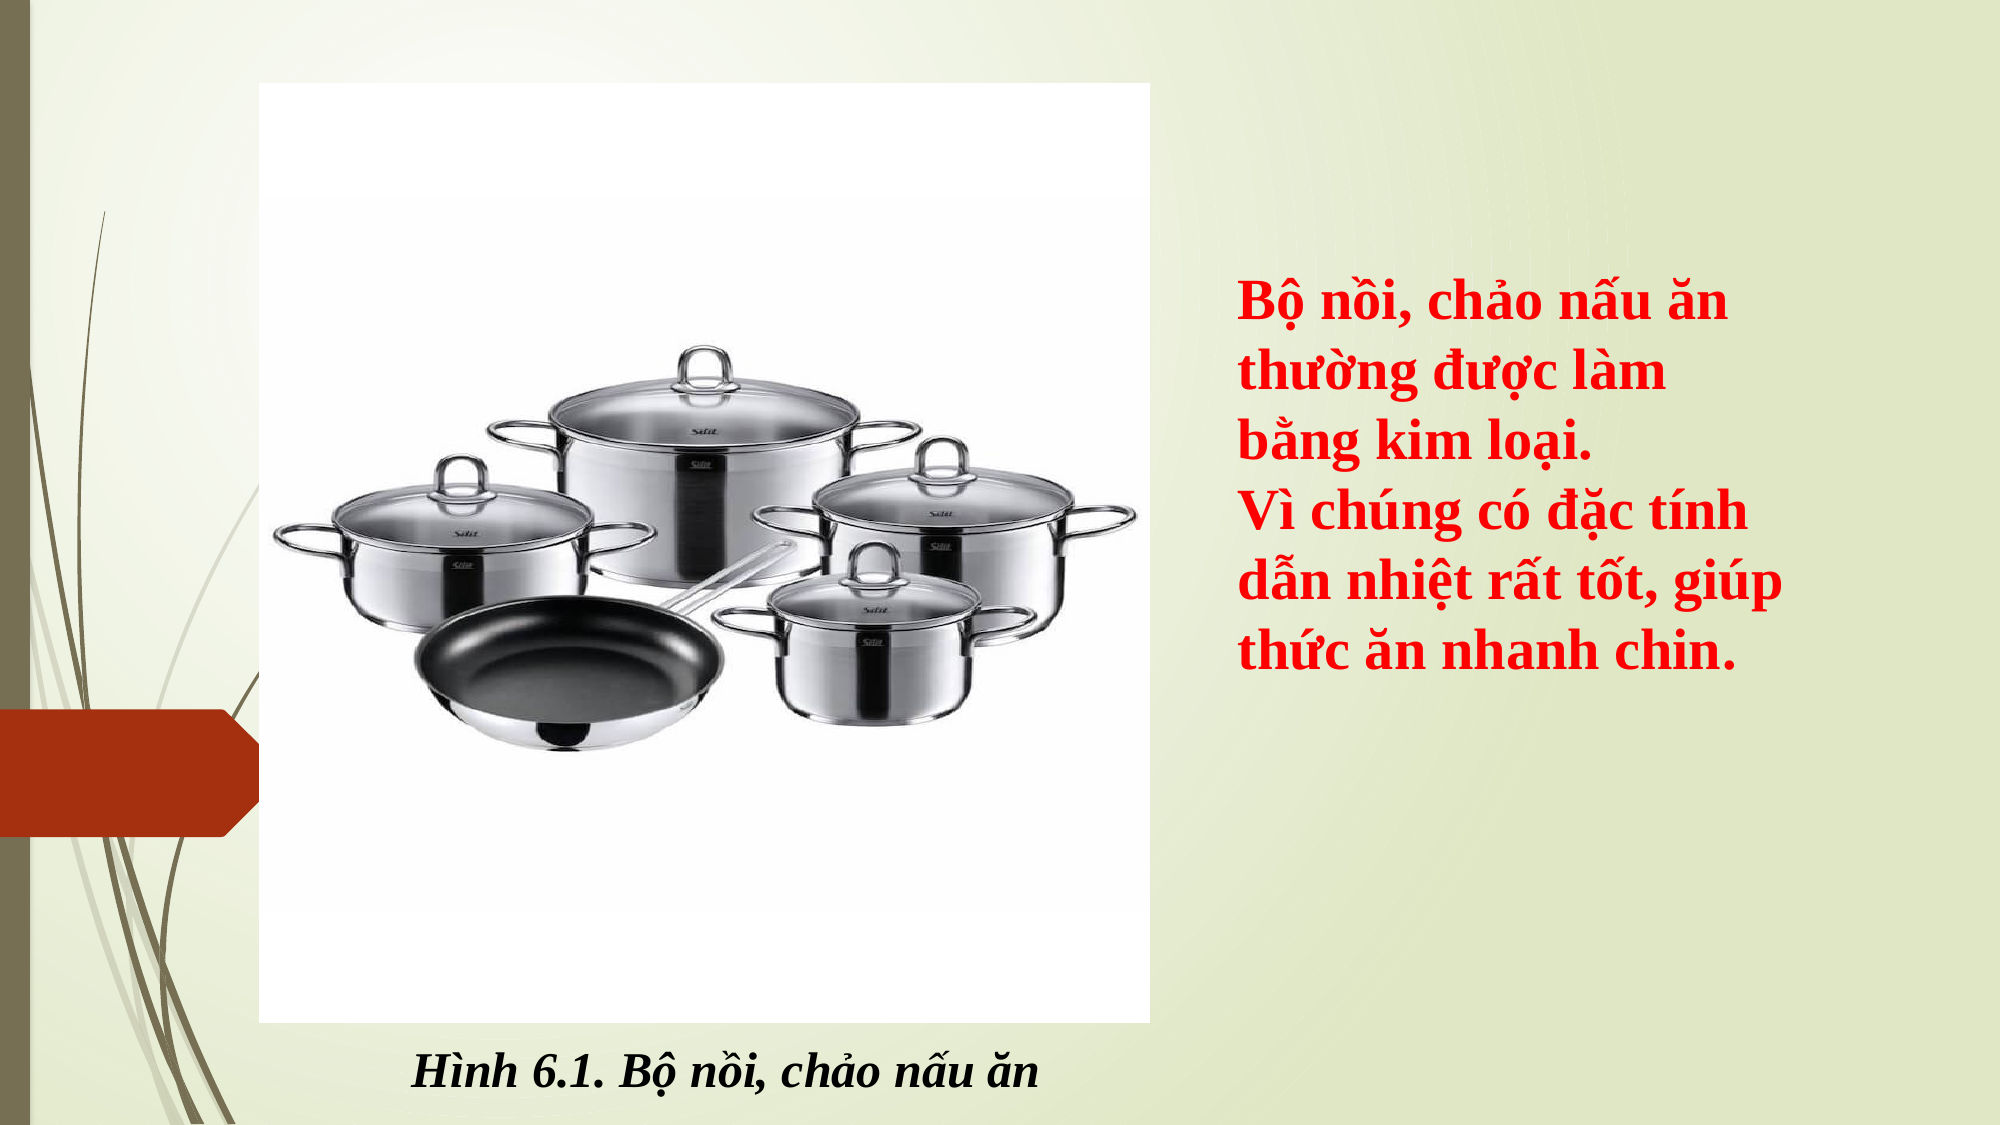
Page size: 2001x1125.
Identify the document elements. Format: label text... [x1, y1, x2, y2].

picture [259, 83, 1150, 1023]
text_box Bộ nồi, chảo nấu ăn thường được làm bằng kim loại. Vì chúng có đặc tính dẫn nhiệt rất tốt, giúp thức ăn nhanh chin. [1222, 254, 1811, 689]
text_box Hình 6.1. Bộ nồi, chảo nấu ăn [396, 1031, 1058, 1105]
